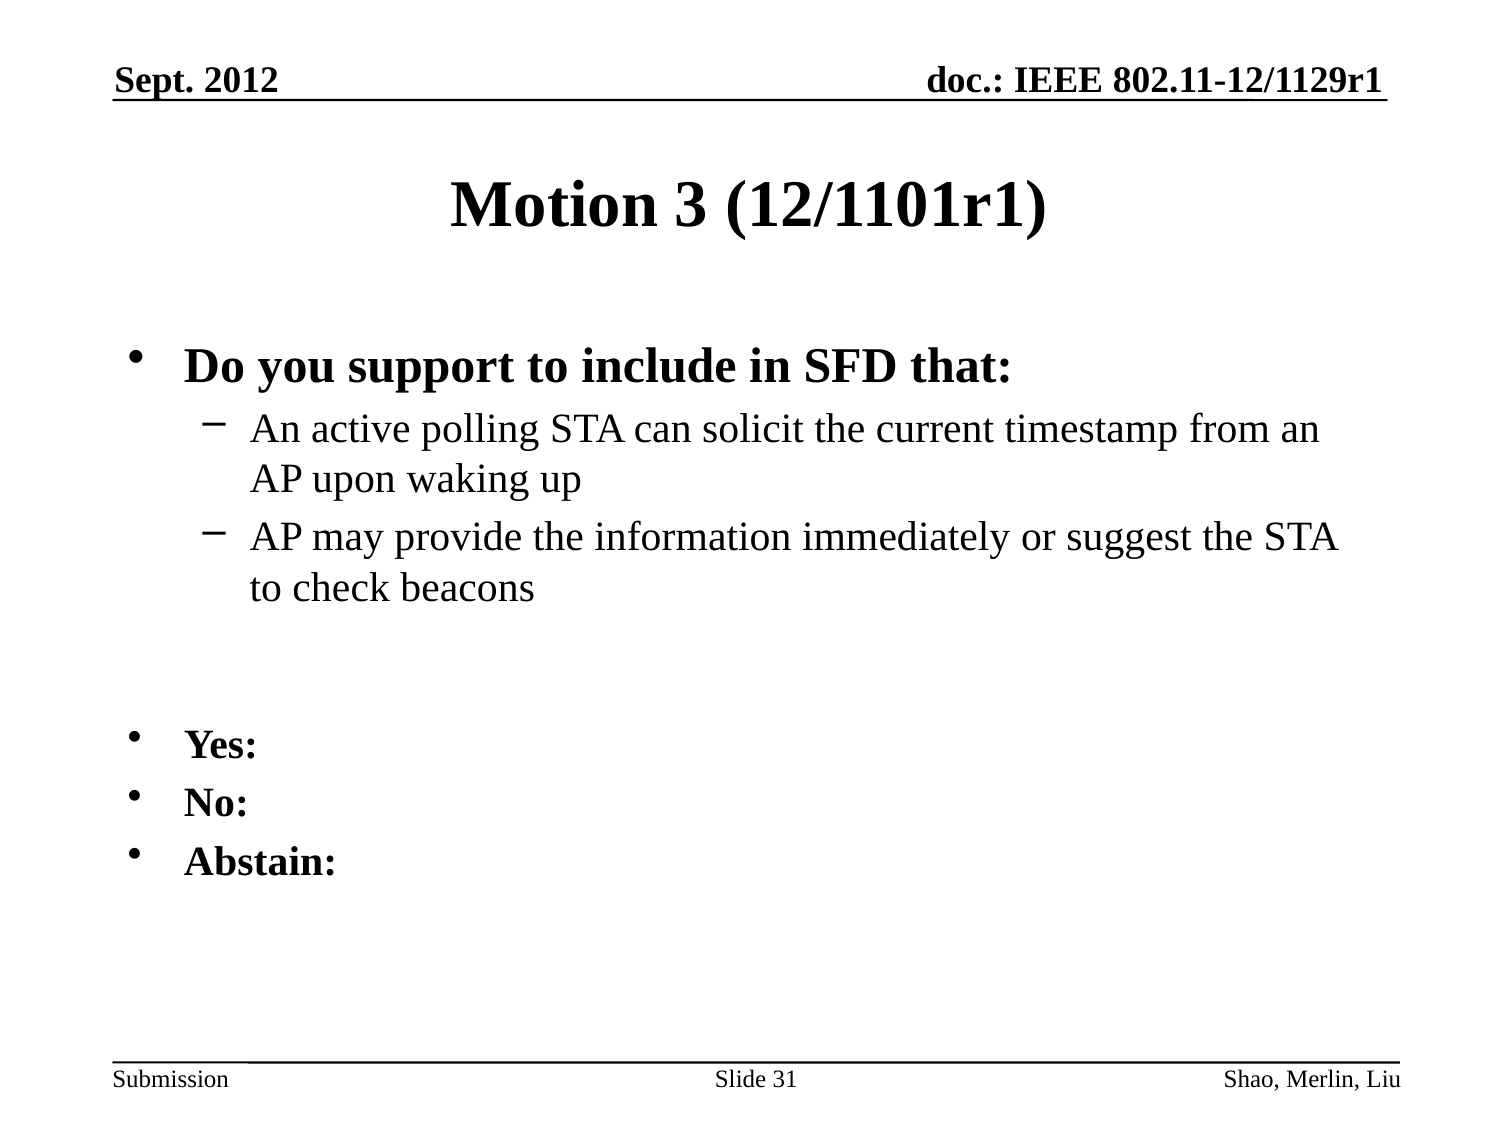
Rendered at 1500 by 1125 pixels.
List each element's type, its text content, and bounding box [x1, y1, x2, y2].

list Do you support to include in SFD that: An active polling STA can solicit the current timestamp from an AP upon waking up AP may provide the information immediately or suggest the STA to check beacons Yes: No: Abstain: [112, 324, 1388, 1001]
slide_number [114, 54, 313, 101]
slide_number Slide 31 [712, 1061, 800, 1093]
footer Shao, Merlin, Liu [1221, 1061, 1402, 1093]
title Motion 3 (12/1101r1) [112, 112, 1388, 288]
